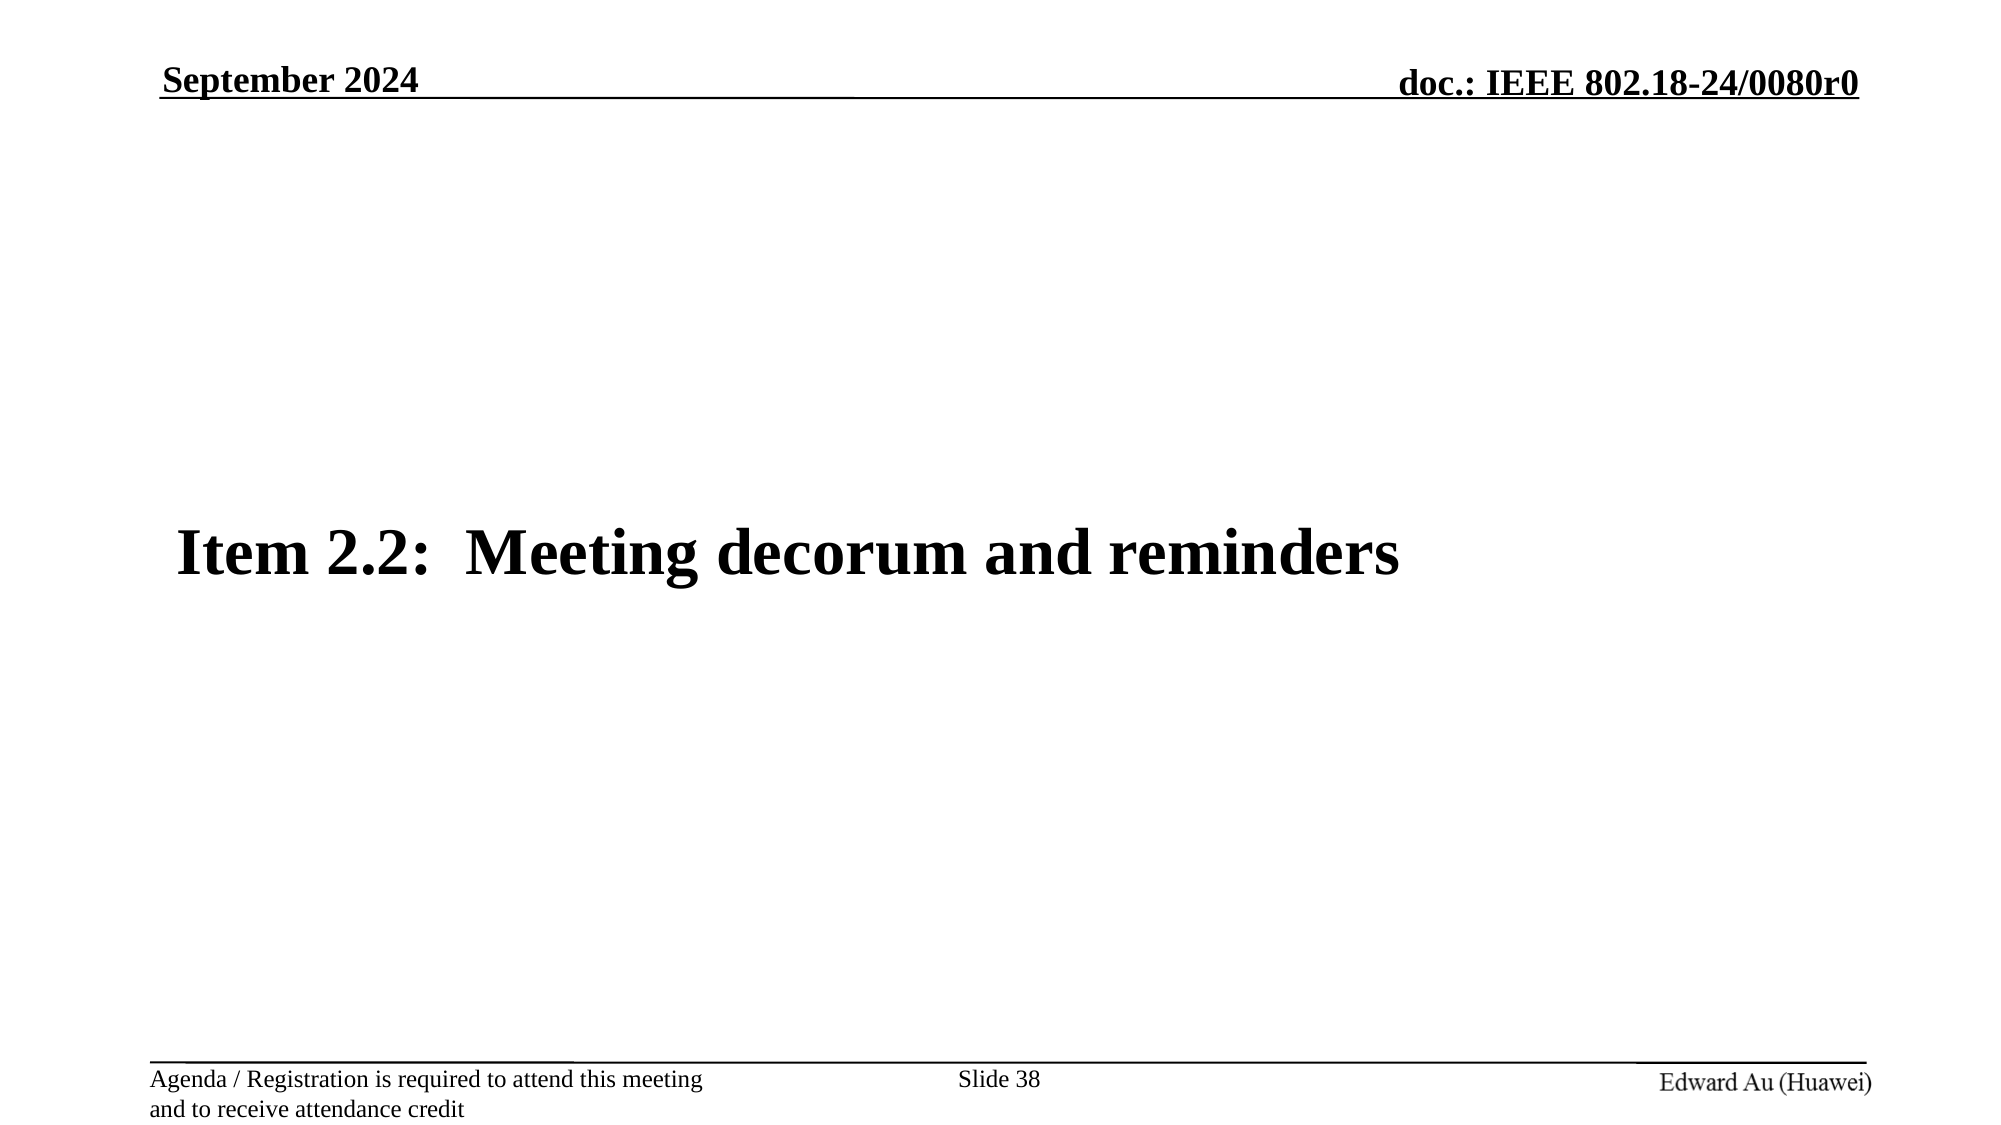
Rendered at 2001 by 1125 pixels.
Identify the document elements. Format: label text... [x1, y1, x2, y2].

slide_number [161, 54, 526, 101]
picture [1174, 1058, 1887, 1113]
slide_number Slide 38 [933, 1061, 1067, 1123]
text_box Item 2.2: Meeting decorum and reminders [162, 500, 1675, 675]
